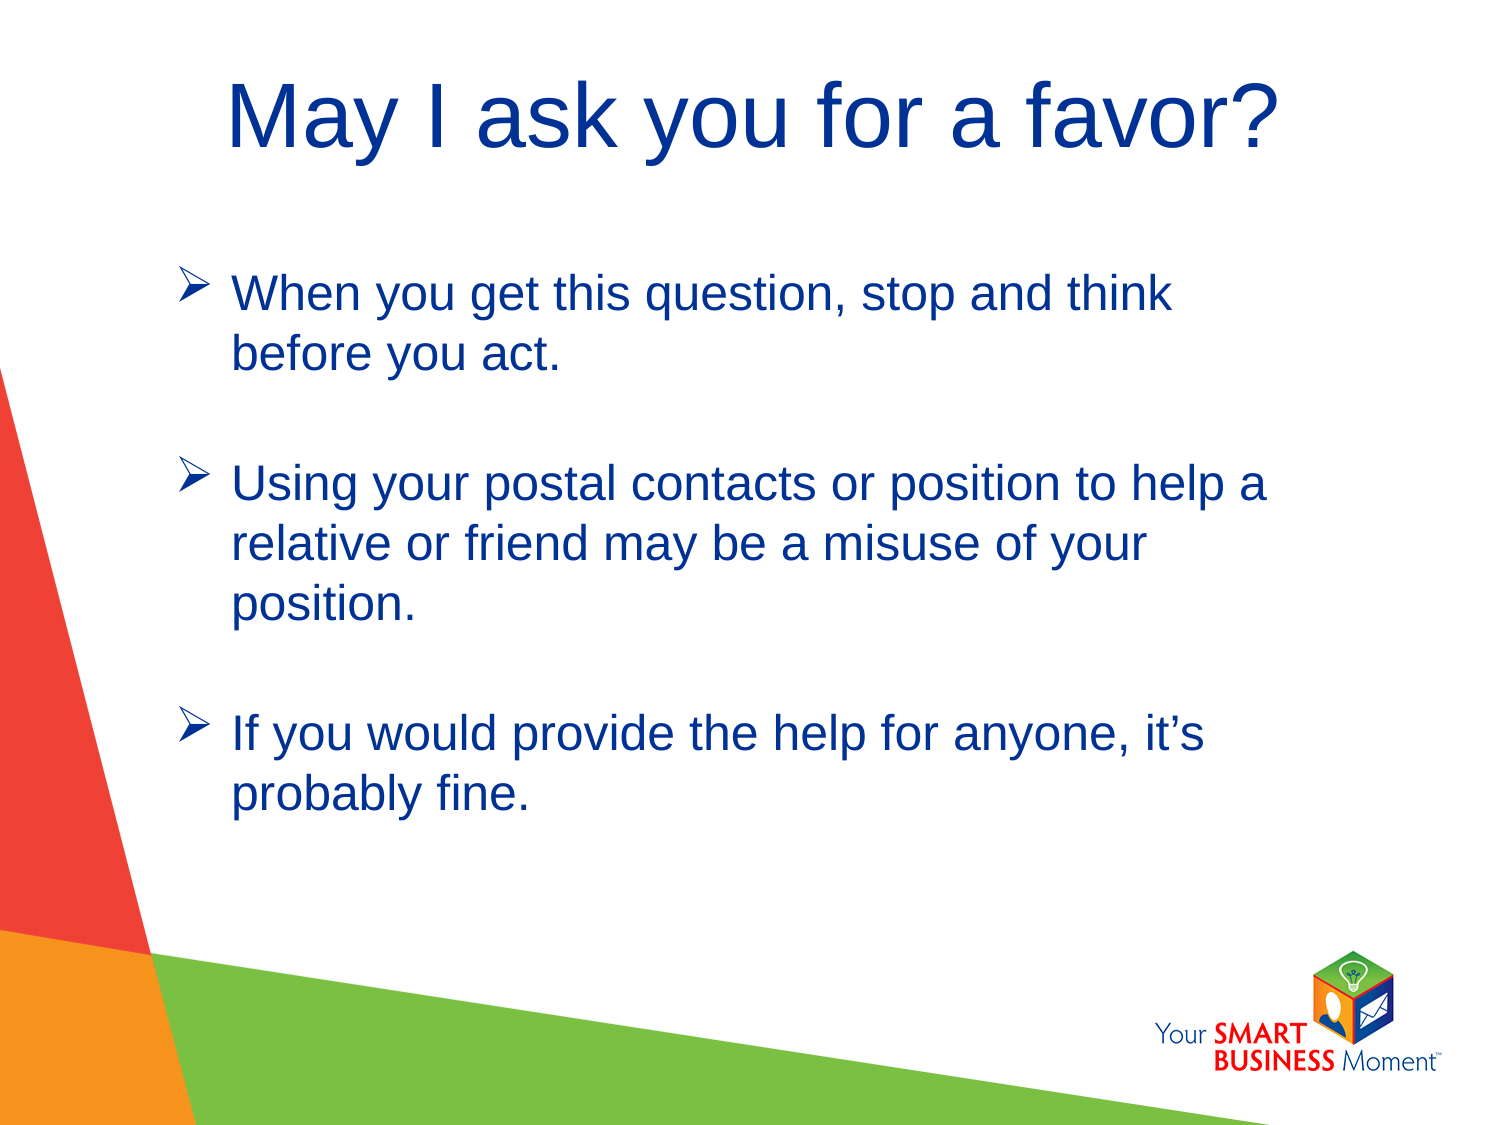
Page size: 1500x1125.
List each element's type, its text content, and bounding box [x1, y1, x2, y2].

picture [0, 0, 1500, 1125]
title May I ask you for a favor? [145, 56, 1363, 244]
list When you get this question, stop and think before you act. Using your postal contacts or position to help a relative or friend may be a misuse of your position. If you would provide the help for anyone, it’s probably fine. [159, 168, 1329, 957]
